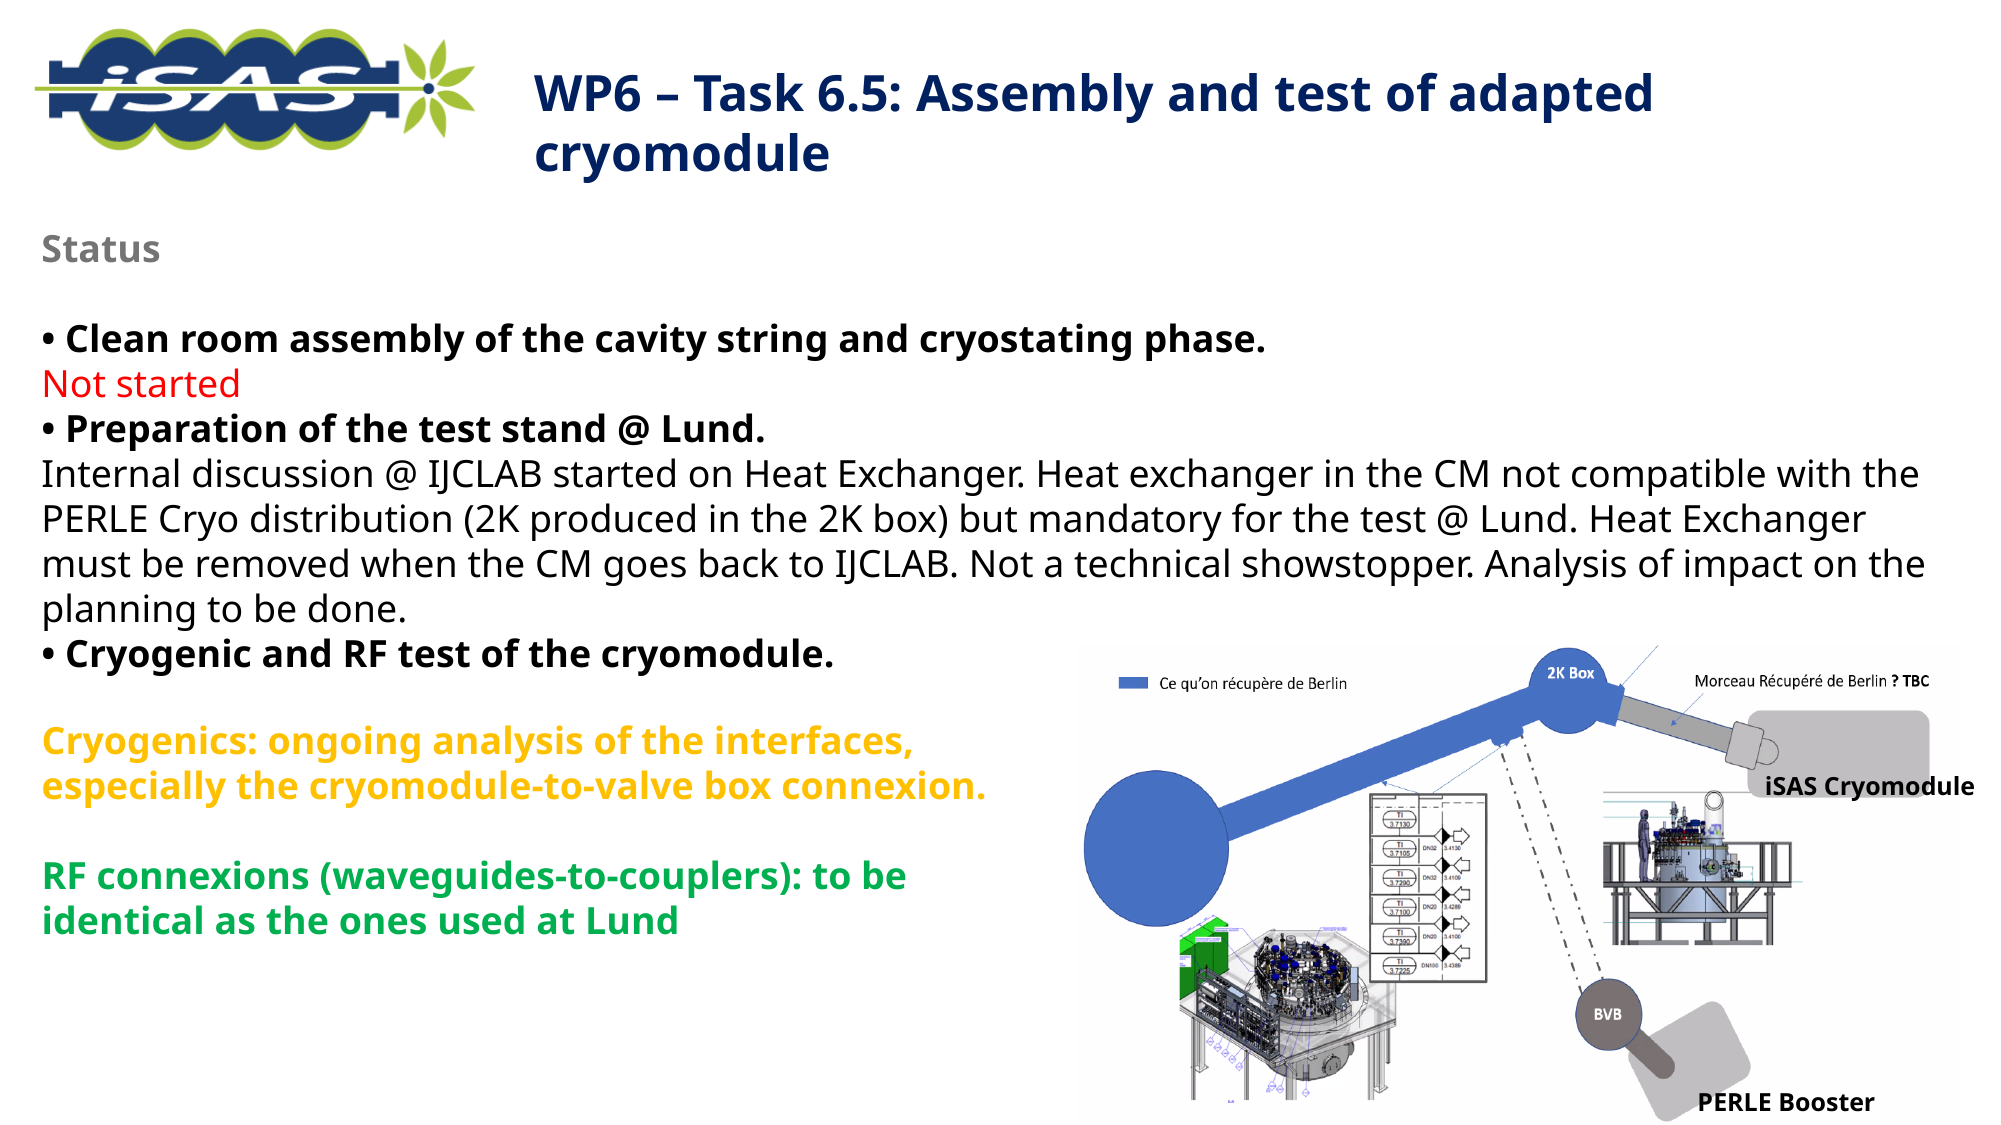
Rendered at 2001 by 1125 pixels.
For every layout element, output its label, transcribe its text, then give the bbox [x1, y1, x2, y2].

text_box Status • Clean room assembly of the cavity string and cryostating phase. Not started • Preparation of the test stand @ Lund. Internal discussion @ IJCLAB started on Heat Exchanger. Heat exchanger in the CM not compatible with the PERLE Cryo distribution (2K produced in the 2K box) but mandatory for the test @ Lund. Heat Exchanger must be removed when the CM goes back to IJCLAB. Not a technical showstopper. Analysis of impact on the planning to be done. • Cryogenic and RF test of the cryomodule. [26, 217, 1965, 722]
picture [26, 17, 484, 162]
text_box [1076, 645, 2000, 1125]
text_box Cryogenics: ongoing analysis of the interfaces, especially the cryomodule-to-valve box connexion. RF connexions (waveguides-to-couplers): to be identical as the ones used at Lund [26, 664, 1039, 950]
text_box WP6 – Task 6.5: Assembly and test of adapted cryomodule [519, 53, 1965, 189]
